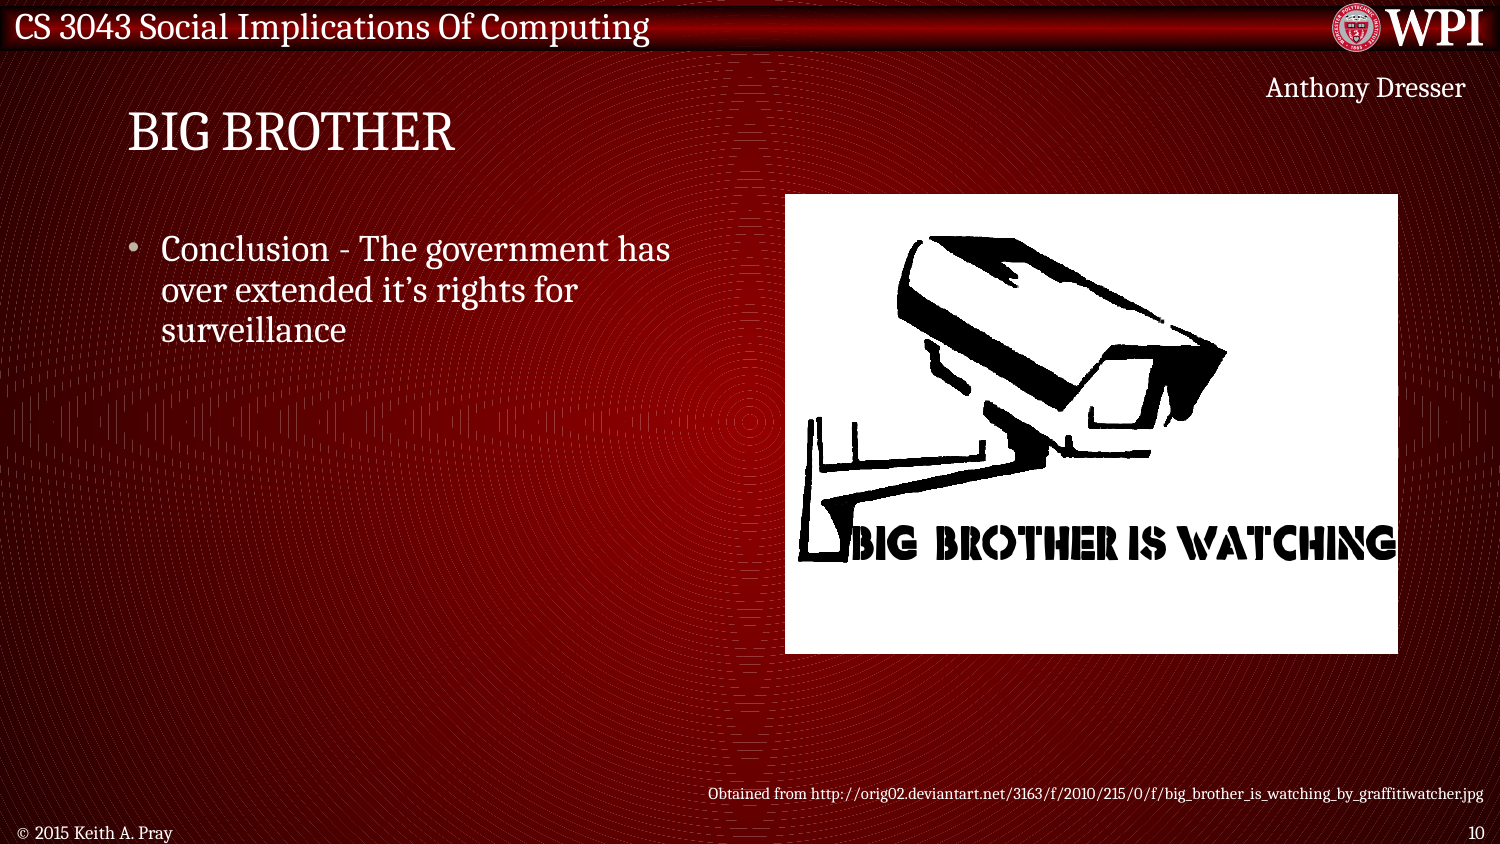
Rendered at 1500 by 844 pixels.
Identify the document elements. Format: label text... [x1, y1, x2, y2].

picture [1332, 3, 1483, 52]
text_box Obtained from http://orig02.deviantart.net/3163/f/2010/215/0/f/big_brother_is_watching_by_graffitiwatcher.jpg [0, 775, 1500, 811]
slide_number 10 [1397, 819, 1500, 844]
text_box Anthony Dresser [1123, 61, 1481, 111]
title Big Brother [112, 59, 1388, 210]
list Conclusion - The government has over extended it’s rights for surveillance [112, 221, 725, 772]
footer © 2015 Keith A. Pray [0, 819, 913, 844]
picture [784, 193, 1398, 655]
